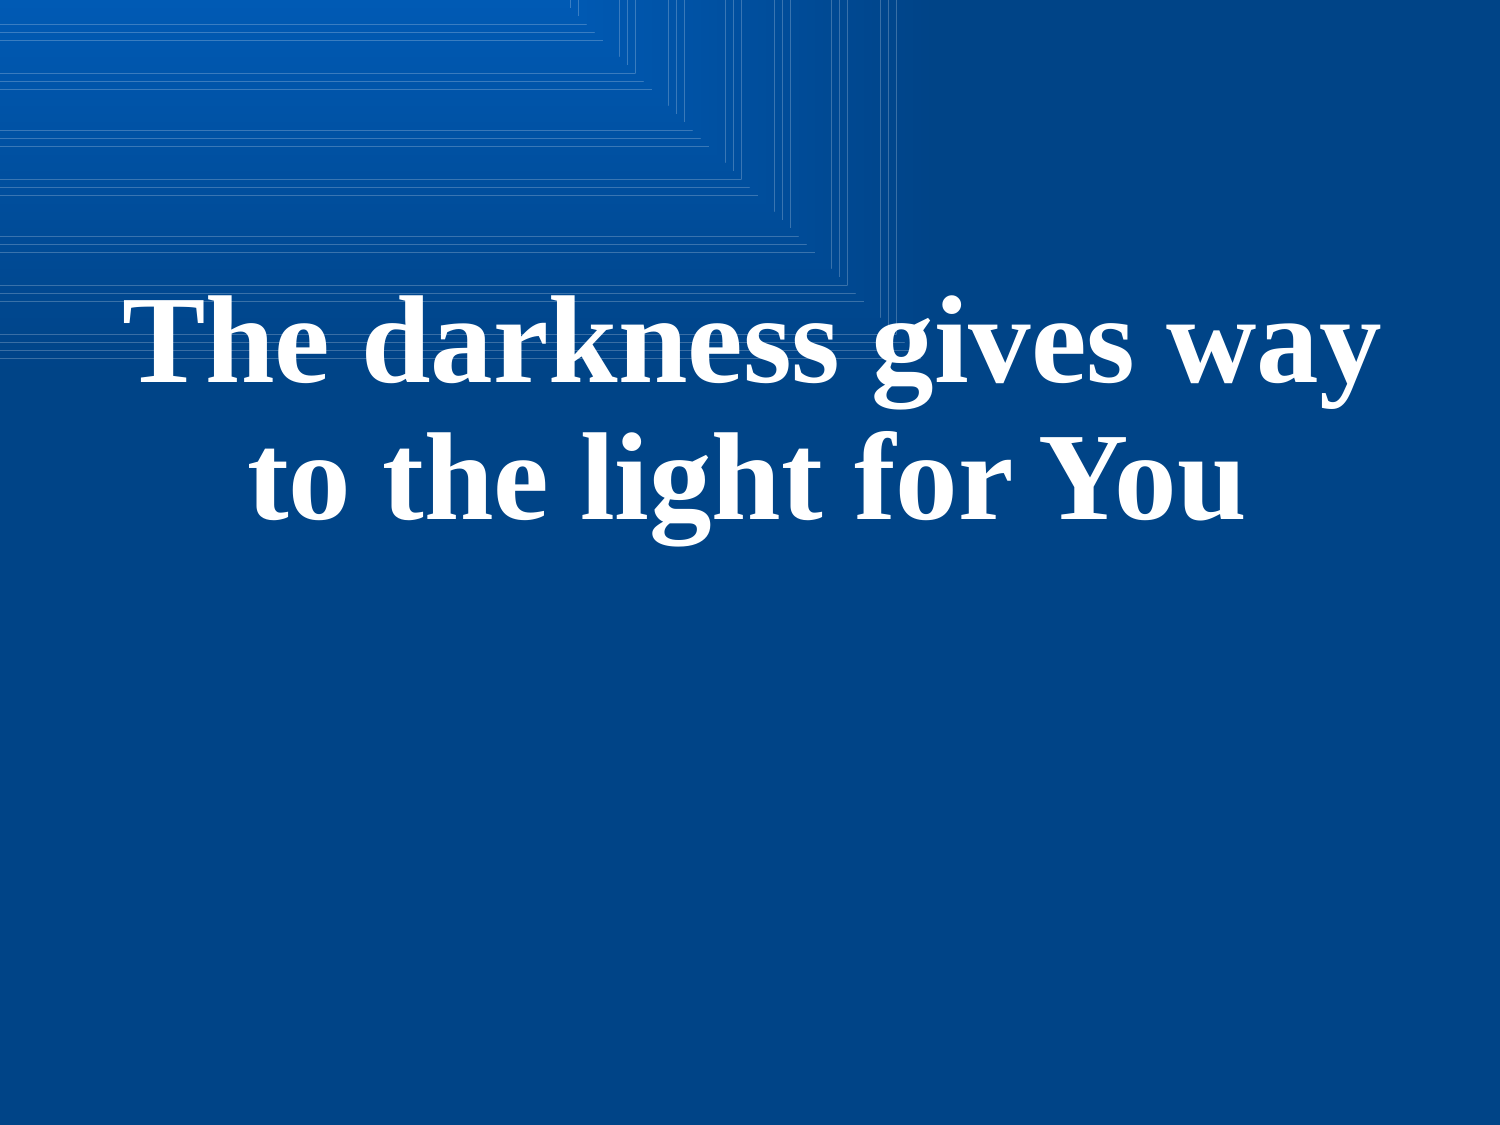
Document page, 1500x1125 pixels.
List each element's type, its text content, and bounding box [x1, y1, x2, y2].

text_box to the light for You [0, 387, 1495, 553]
text_box The darkness gives way [5, 249, 1500, 415]
